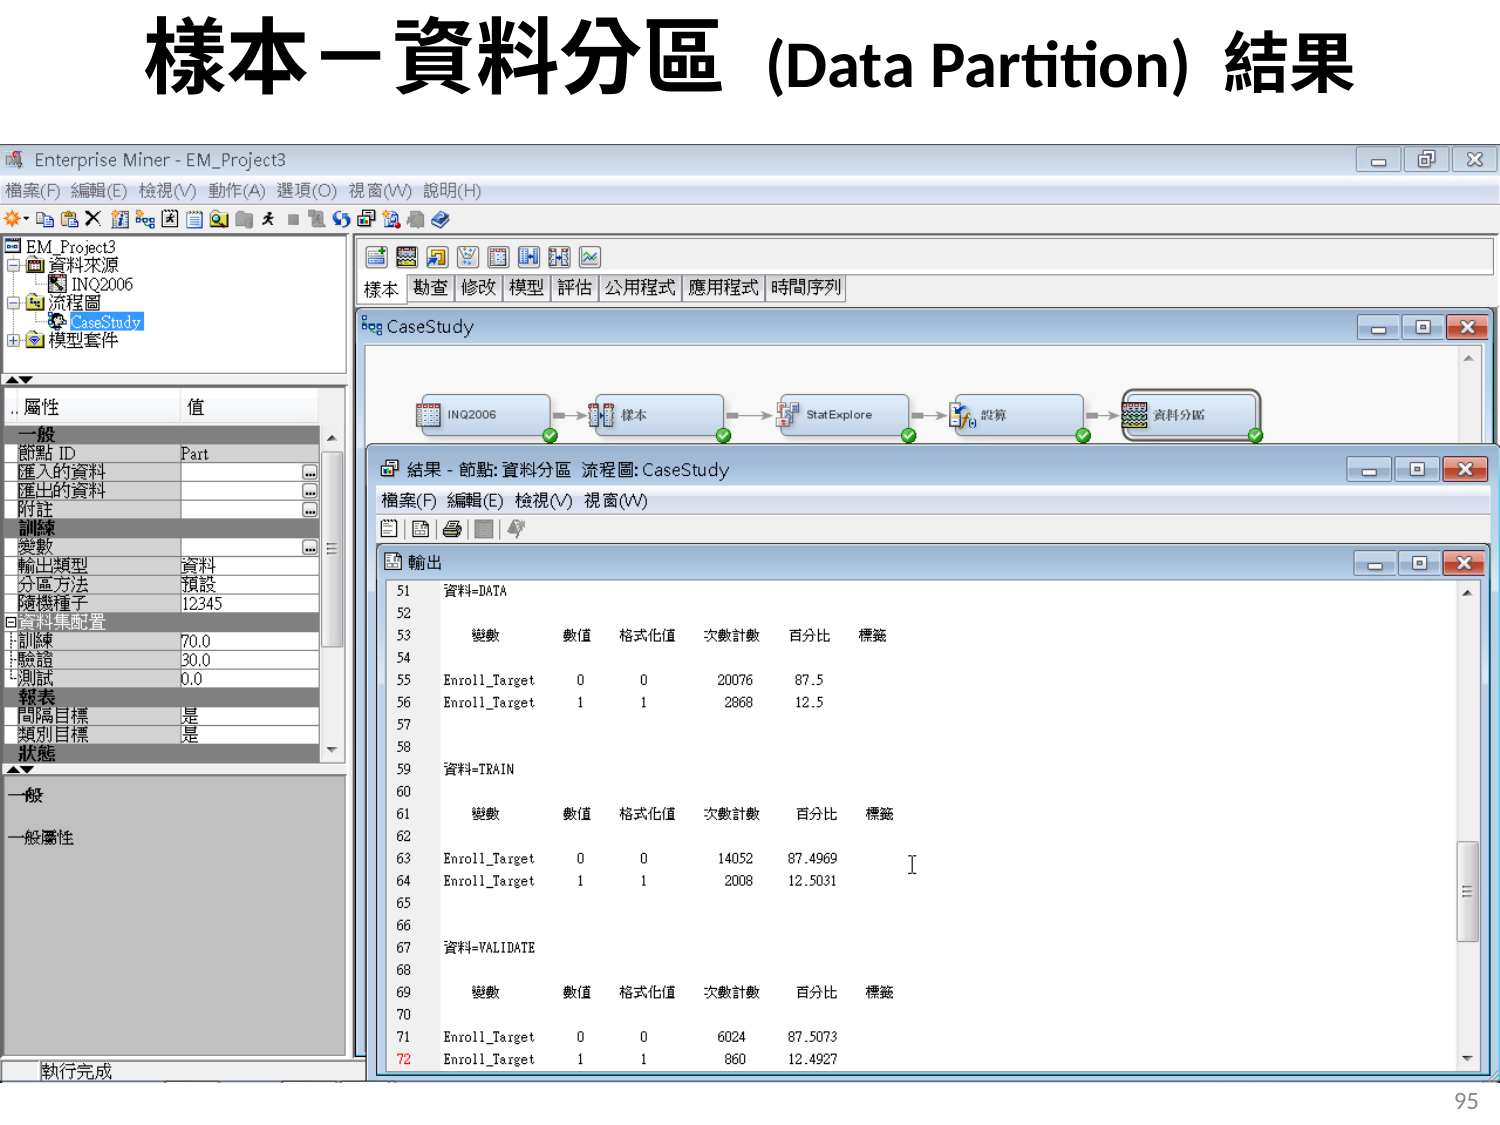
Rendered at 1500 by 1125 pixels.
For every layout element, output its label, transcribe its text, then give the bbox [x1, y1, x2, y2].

slide_number 95 [1144, 1089, 1495, 1125]
picture [0, 144, 1500, 1083]
text_box 樣本－資料分區 (Data Partition) 結果 [74, 7, 1425, 102]
